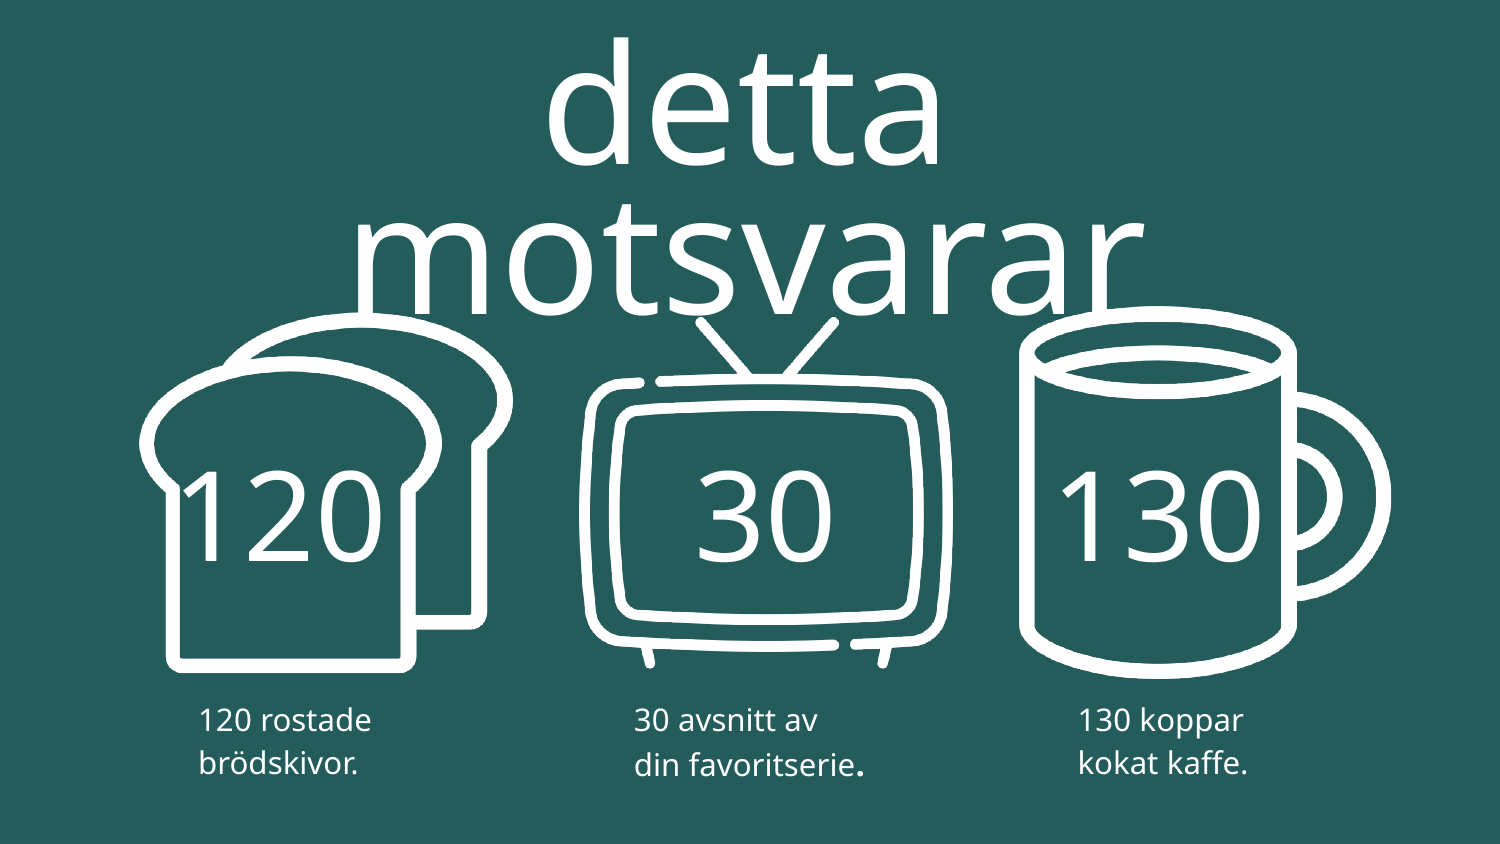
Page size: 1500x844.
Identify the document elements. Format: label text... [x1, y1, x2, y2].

text_box 30 avsnitt av din favoritserie. [543, 679, 949, 799]
text_box 130 koppar kokat kaffe. [987, 679, 1392, 796]
picture [579, 305, 953, 680]
text_box 120 rostade brödskivor. [108, 679, 513, 796]
picture [1018, 305, 1393, 680]
picture [139, 305, 513, 680]
text_box detta motsvarar [147, 60, 1345, 329]
